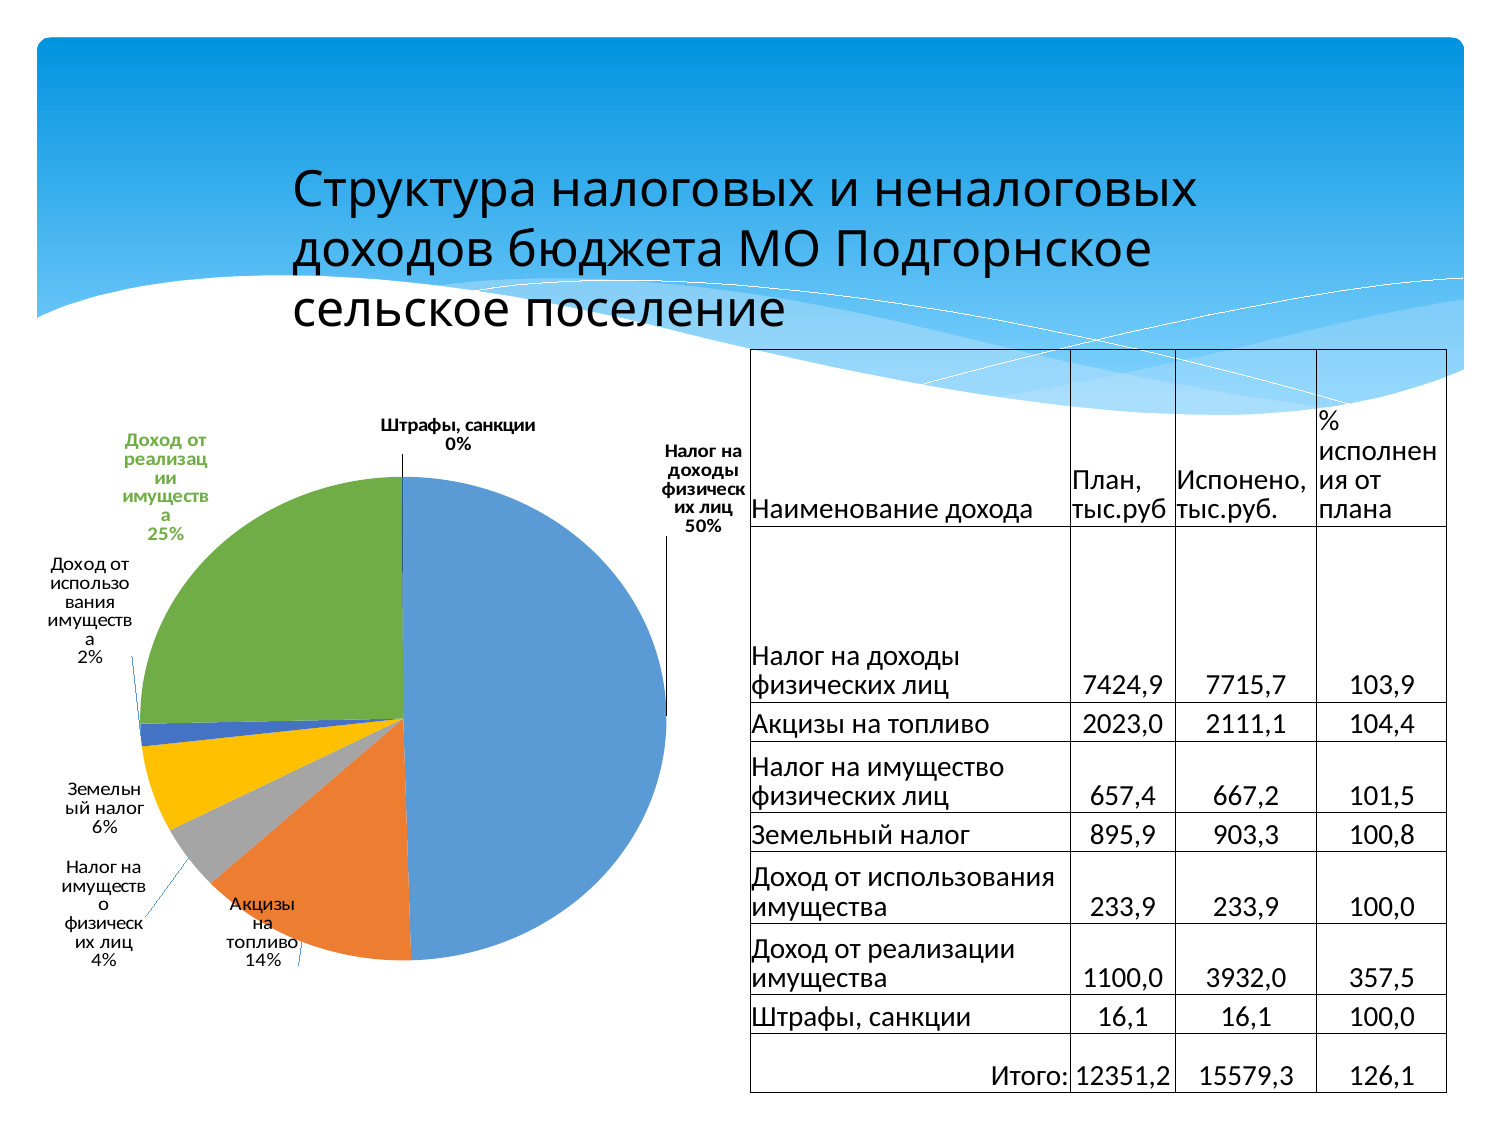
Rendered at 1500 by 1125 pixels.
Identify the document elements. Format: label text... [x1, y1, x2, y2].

table_cell 233,9 [1071, 852, 1175, 923]
table_cell 101,5 [1317, 742, 1446, 812]
table_cell 667,2 [1176, 742, 1316, 812]
table_cell Штрафы, санкции [763, 995, 1070, 1033]
table_cell 7715,7 [1176, 527, 1316, 702]
table_cell Доход от использования имущества [768, 852, 1070, 923]
table_cell 16,1 [1176, 995, 1316, 1033]
table_header Наименование дохода [751, 350, 1070, 526]
table_cell Итого: [751, 1034, 1070, 1092]
table_cell 233,9 [1176, 852, 1316, 923]
table_header % исполнения от плана [1317, 350, 1446, 526]
table_header План, тыс.руб [1071, 350, 1175, 526]
table_cell 895,9 [1071, 813, 1175, 851]
table_cell Земельный налог [768, 813, 1070, 851]
table_cell 100,0 [1317, 995, 1446, 1033]
table_cell 2111,1 [1176, 703, 1316, 741]
table_cell 1100,0 [1071, 924, 1175, 994]
table_cell 100,8 [1317, 813, 1446, 851]
table_cell Акцизы на топливо [768, 703, 1070, 741]
table_cell 100,0 [1317, 852, 1446, 923]
text_box Структура налоговых и неналоговых доходов бюджета МО Подгорнское сельское поселение [277, 148, 1353, 344]
table_cell 903,3 [1176, 813, 1316, 851]
table_cell 357,5 [1317, 924, 1446, 994]
table_cell 2023,0 [1071, 703, 1175, 741]
table_cell 15579,3 [1176, 1034, 1316, 1092]
table_cell 3932,0 [1176, 924, 1316, 994]
chart [29, 373, 763, 1025]
table_cell 7424,9 [1071, 527, 1175, 702]
table_cell 126,1 [1317, 1034, 1446, 1092]
table_cell 657,4 [1071, 742, 1175, 812]
table_header Испонено, тыс.руб. [1176, 350, 1316, 526]
table_cell 16,1 [1071, 995, 1175, 1033]
table_cell Налог на доходы физических лиц [768, 527, 1070, 702]
table_cell 104,4 [1317, 703, 1446, 741]
table_cell Налог на имущество физических лиц [768, 742, 1070, 812]
table_cell Доход от реализации имущества [768, 924, 1070, 994]
table_cell 103,9 [1317, 527, 1446, 702]
table_cell 12351,2 [1071, 1034, 1175, 1092]
